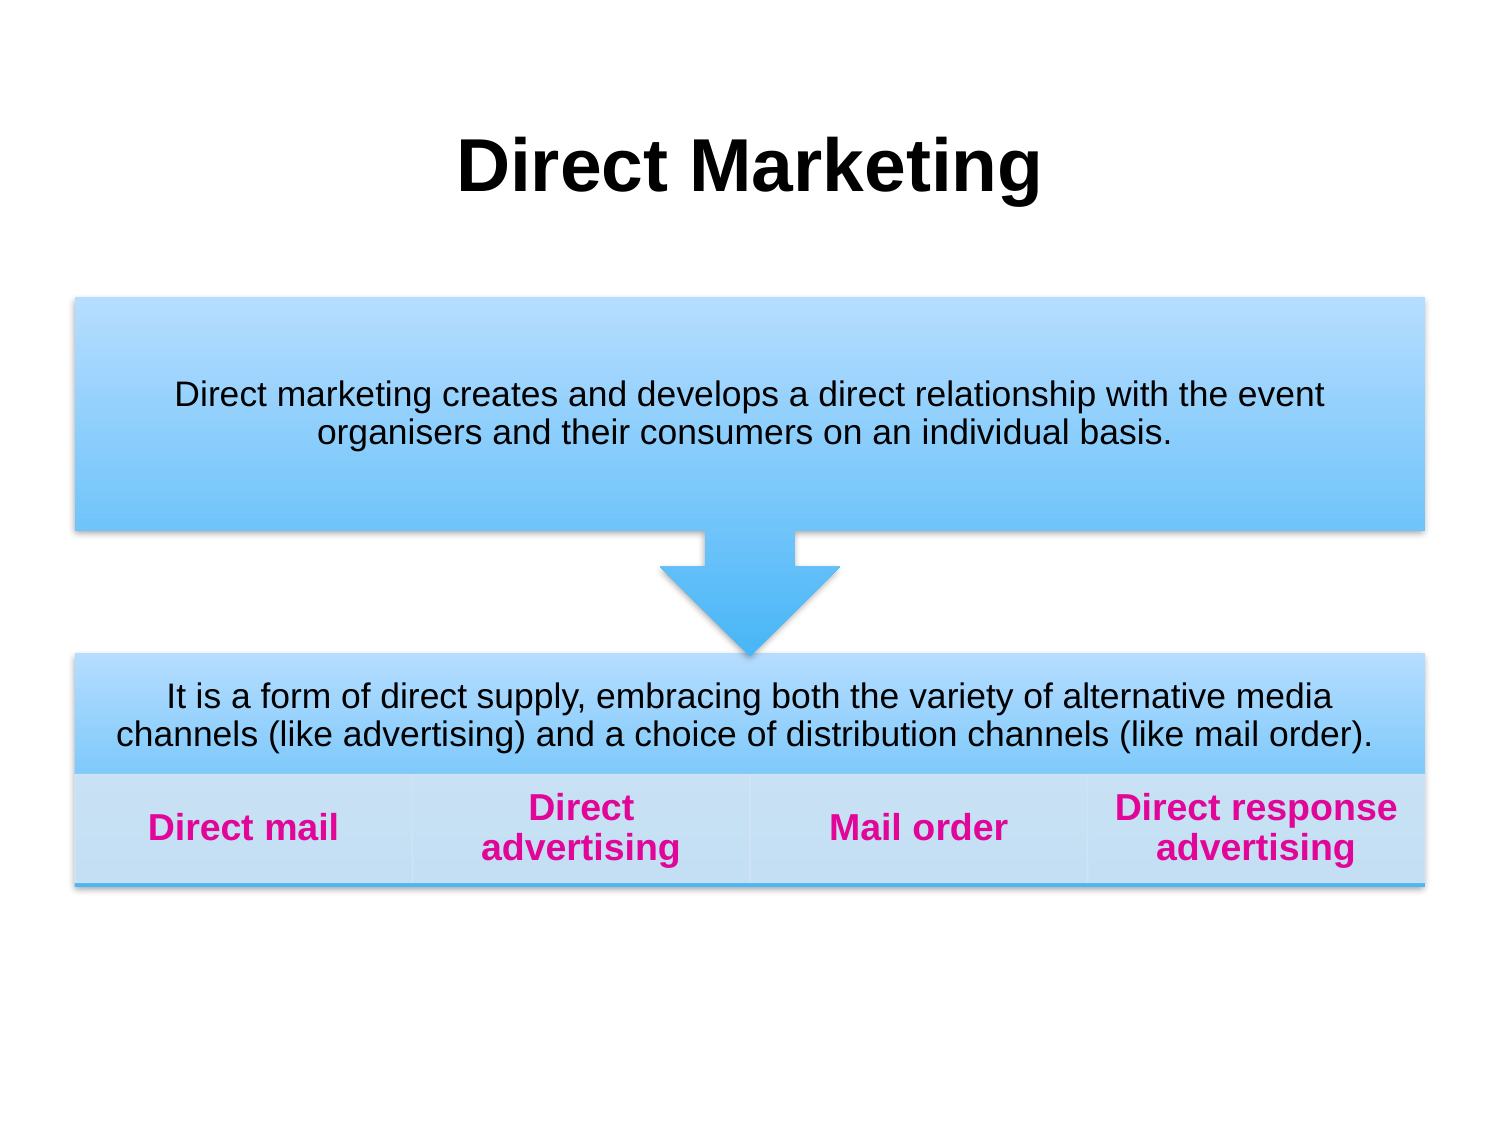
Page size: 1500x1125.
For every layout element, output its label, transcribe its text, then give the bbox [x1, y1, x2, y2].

title Direct Marketing [75, 109, 1425, 268]
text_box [74, 296, 1426, 888]
